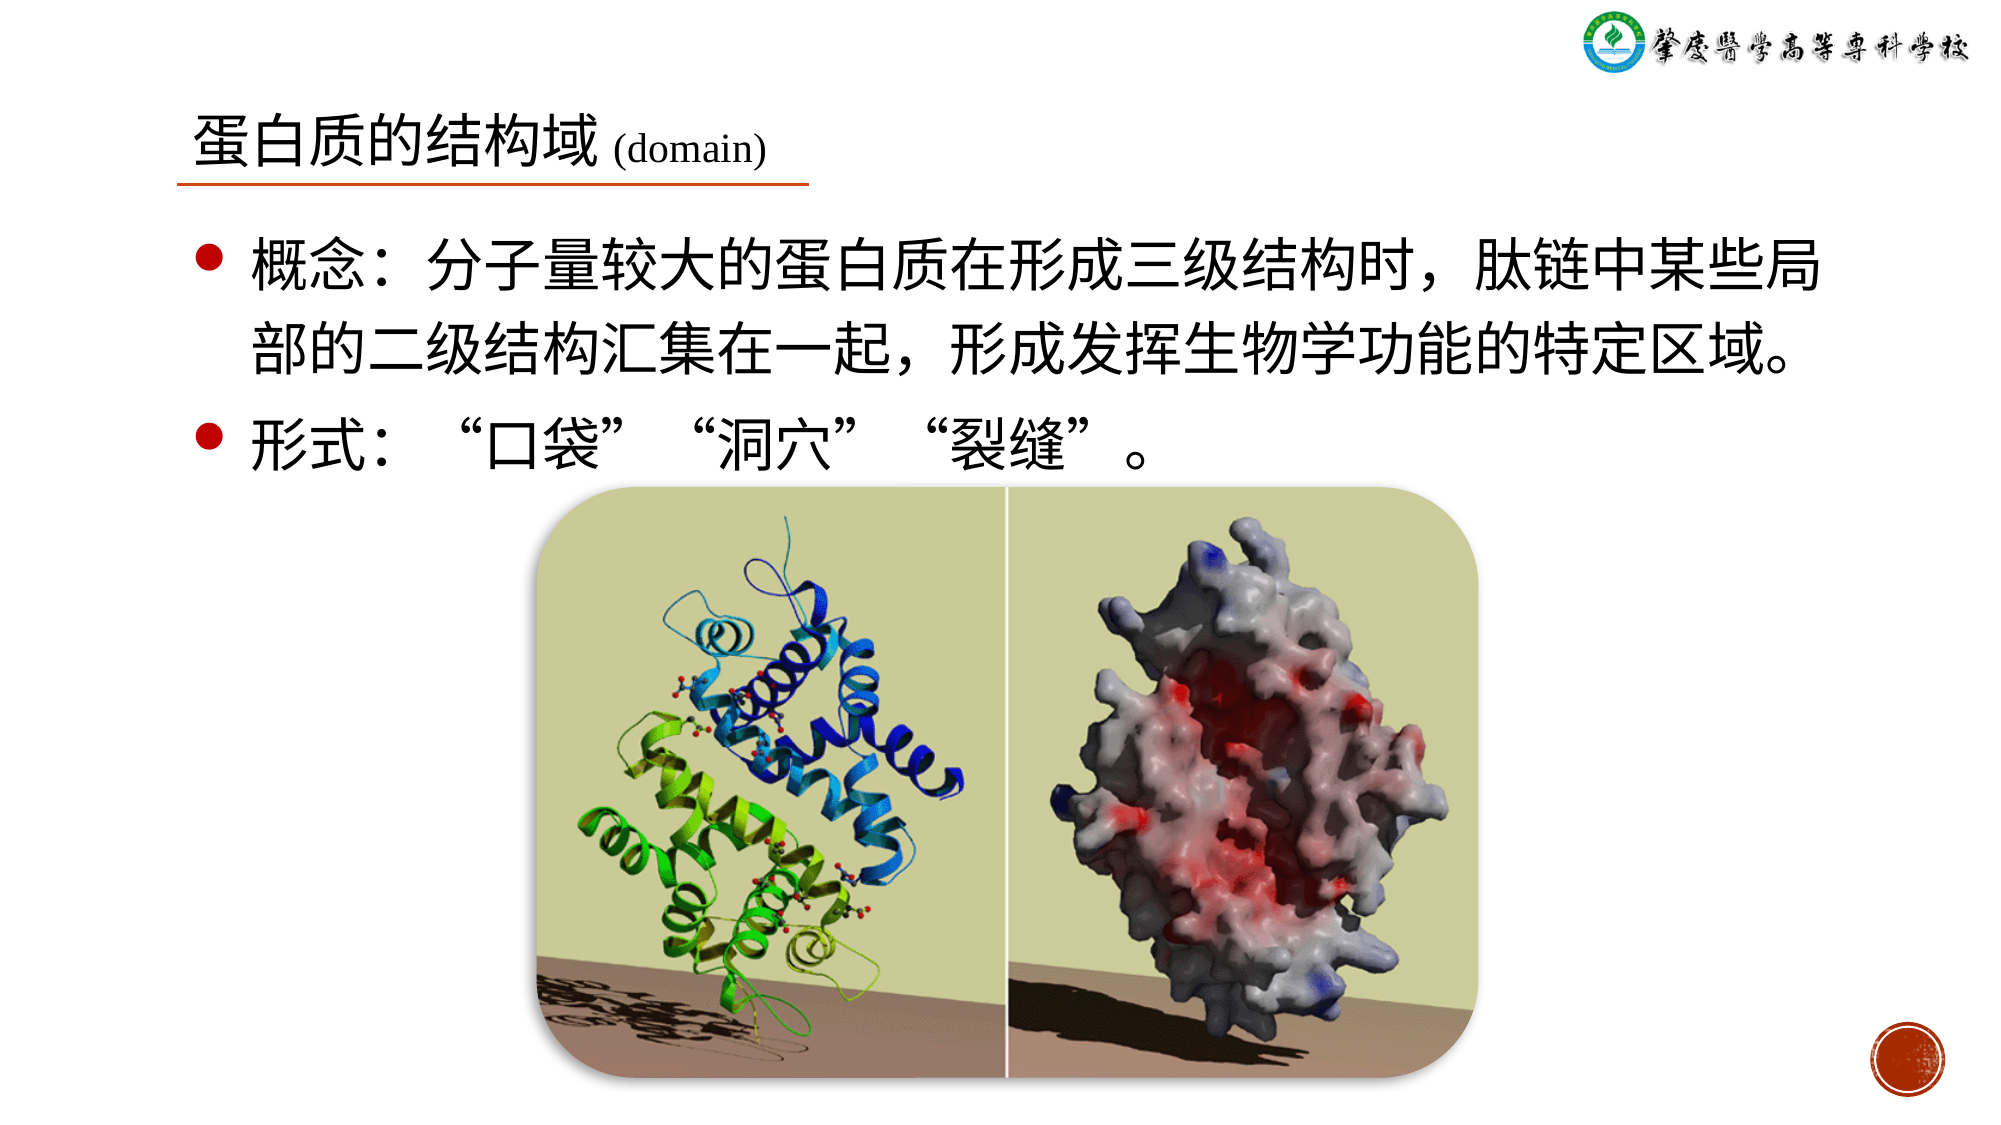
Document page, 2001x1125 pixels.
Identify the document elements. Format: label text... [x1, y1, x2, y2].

text_box 概念：分子量较大的蛋白质在形成三级结构时，肽链中某些局部的二级结构汇集在一起，形成发挥生物学功能的特定区域。 形式：“口袋”“洞穴”“裂缝”。 [177, 207, 1868, 485]
text_box 蛋白质的结构域(domain) [176, 83, 809, 175]
text_box [1870, 1021, 1946, 1097]
picture [536, 487, 1479, 1078]
picture [1571, 10, 1981, 81]
